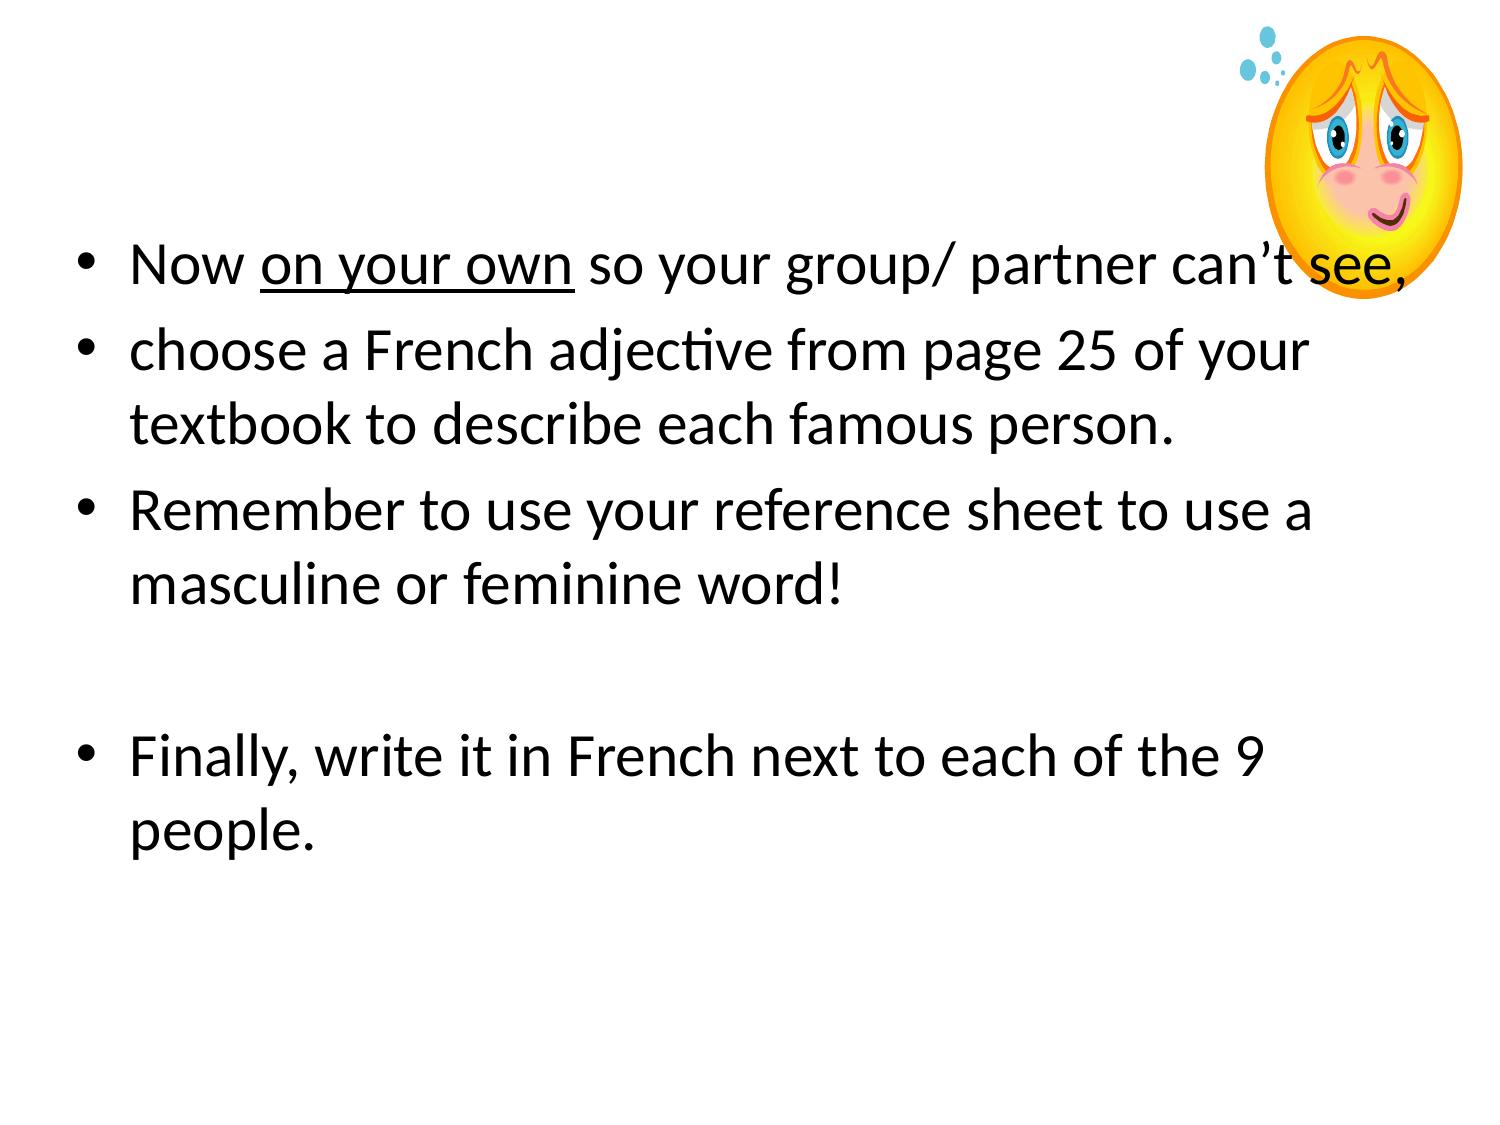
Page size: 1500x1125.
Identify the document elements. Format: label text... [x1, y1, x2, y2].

picture [1239, 25, 1464, 301]
list Now on your own so your group/ partner can’t see, choose a French adjective from page 25 of your textbook to describe each famous person. Remember to use your reference sheet to use a masculine or feminine word! Finally, write it in French next to each of the 9 people. [60, 215, 1430, 891]
